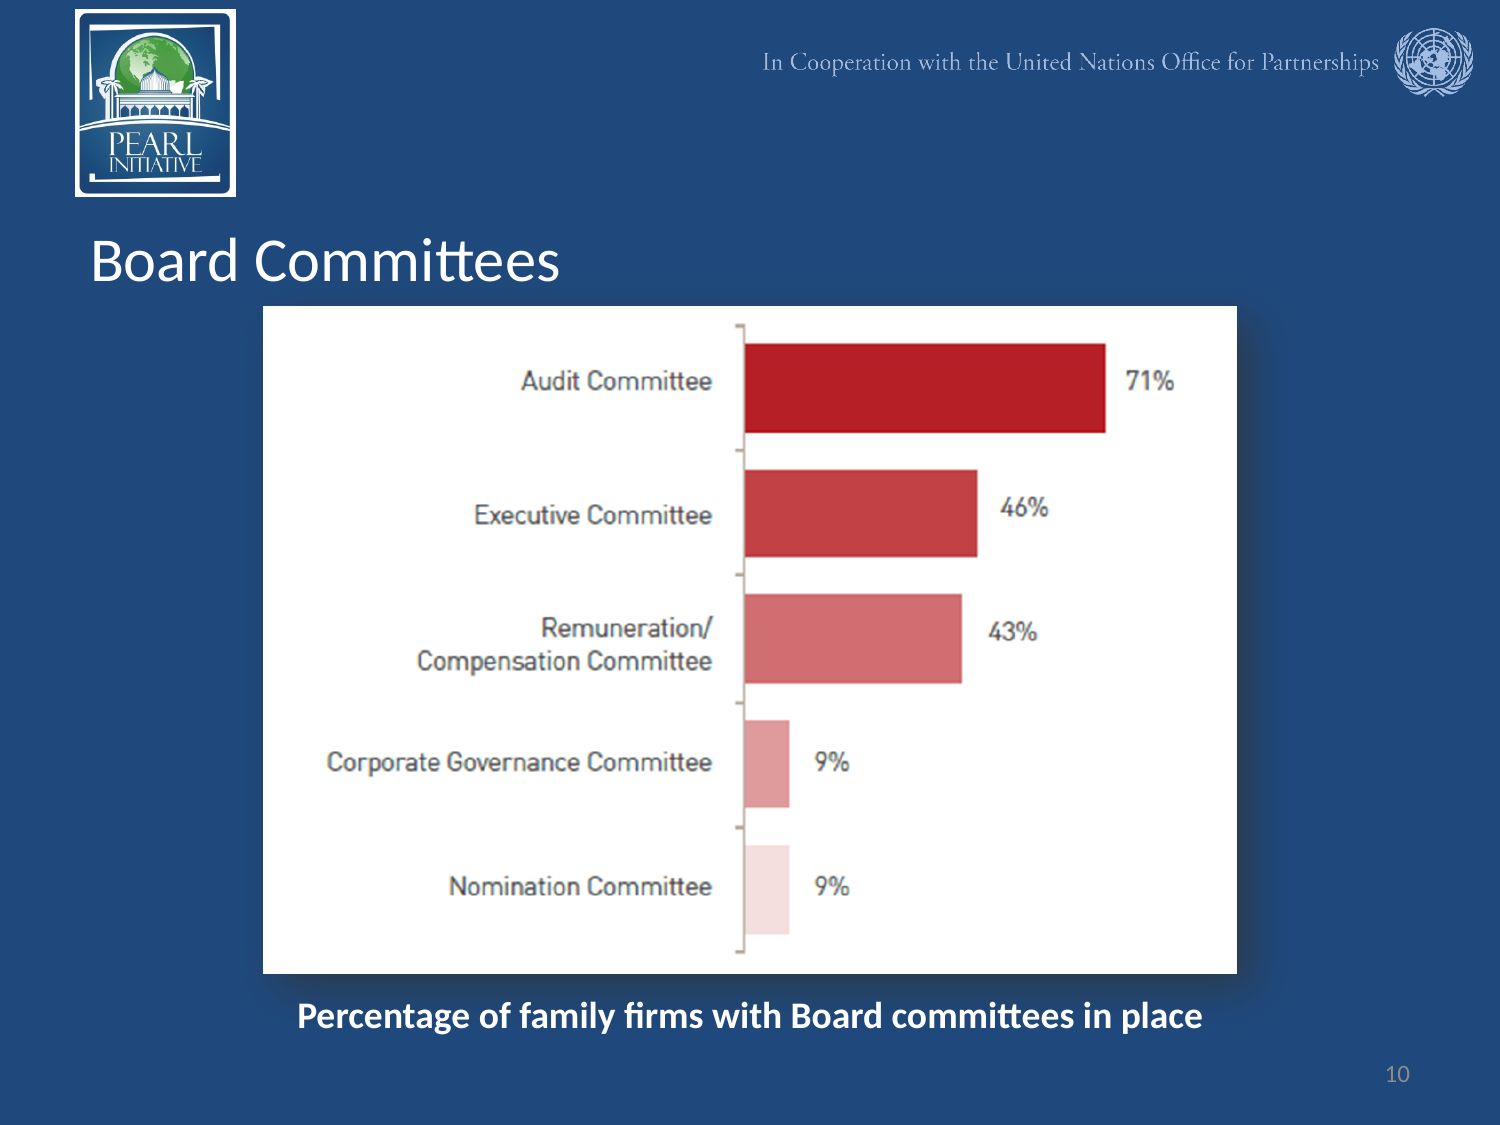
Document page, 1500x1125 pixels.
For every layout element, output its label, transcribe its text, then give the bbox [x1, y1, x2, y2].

title Board Committees [75, 162, 1463, 350]
picture [762, 28, 1473, 97]
picture [75, 9, 236, 162]
picture [262, 306, 1237, 975]
text_box Percentage of family firms with Board committees in place [263, 983, 1239, 1044]
slide_number 10 [1074, 1042, 1425, 1103]
